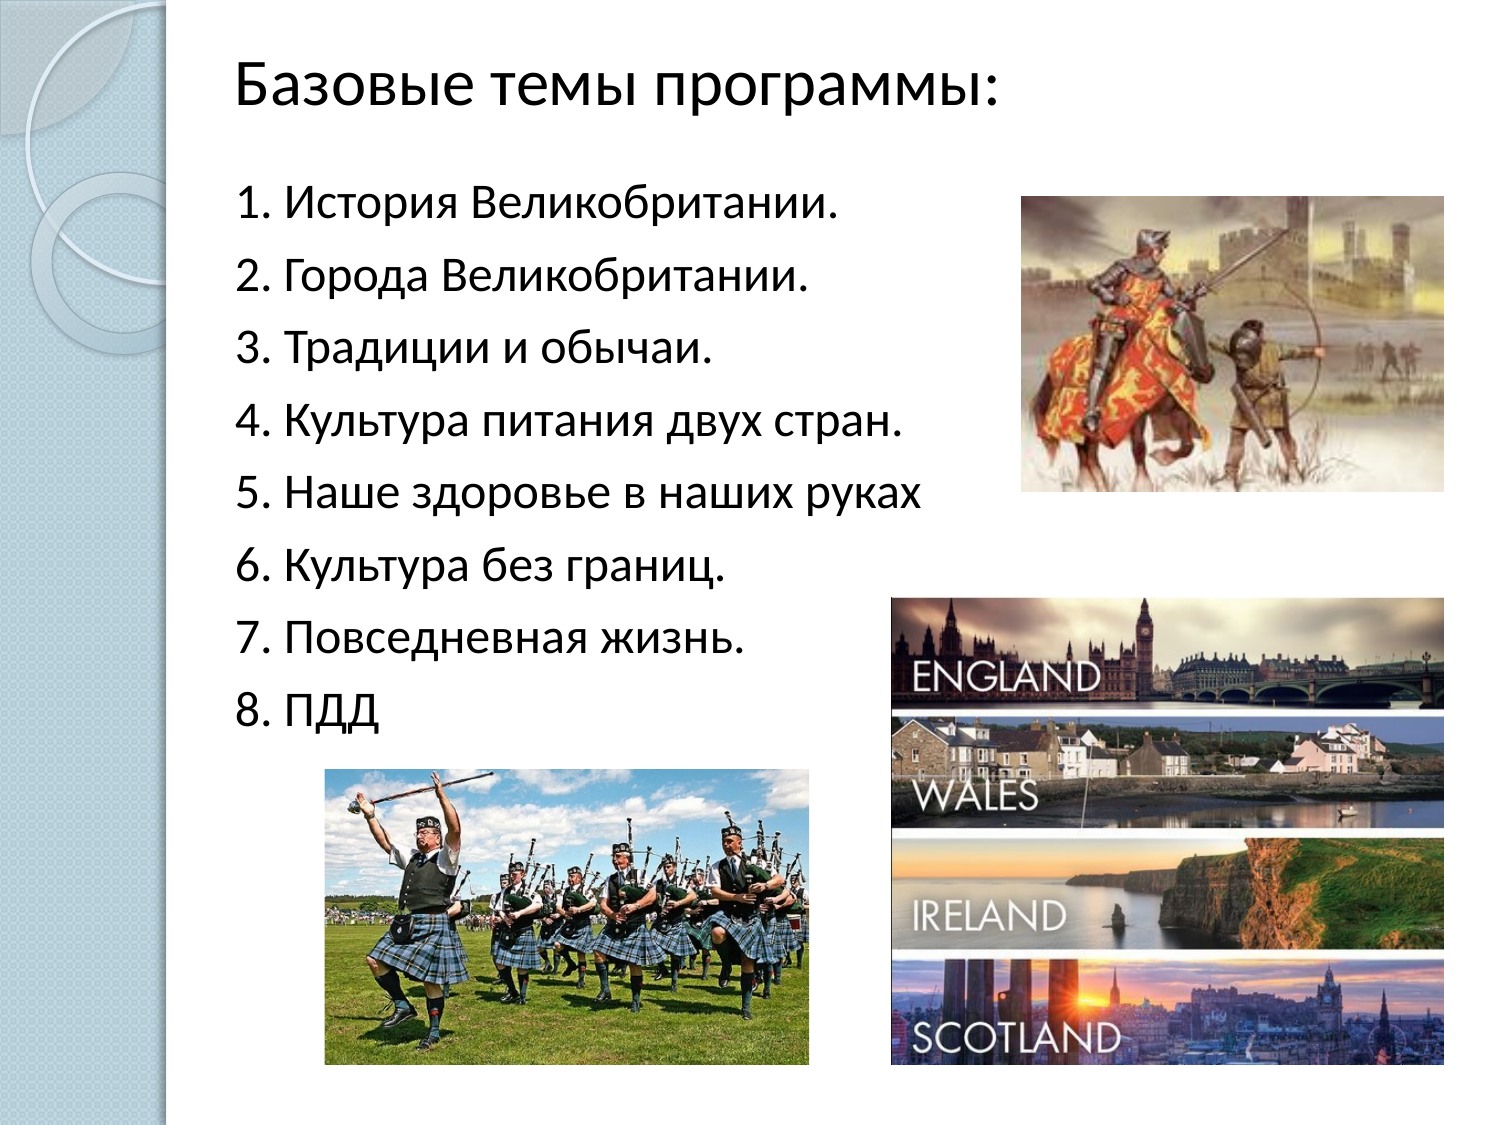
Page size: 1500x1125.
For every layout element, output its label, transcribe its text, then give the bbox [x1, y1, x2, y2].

list Базовые темы программы: 1. История Великобритании. 2. Города Великобритании. 3. Традиции и обычаи. 4. Культура питания двух стран. 5. Наше здоровье в наших руках 6. Культура без границ. 7. Повседневная жизнь. 8. ПДД [206, 30, 1466, 1026]
picture [324, 768, 810, 1066]
picture [891, 597, 1444, 1066]
picture [1021, 196, 1444, 492]
